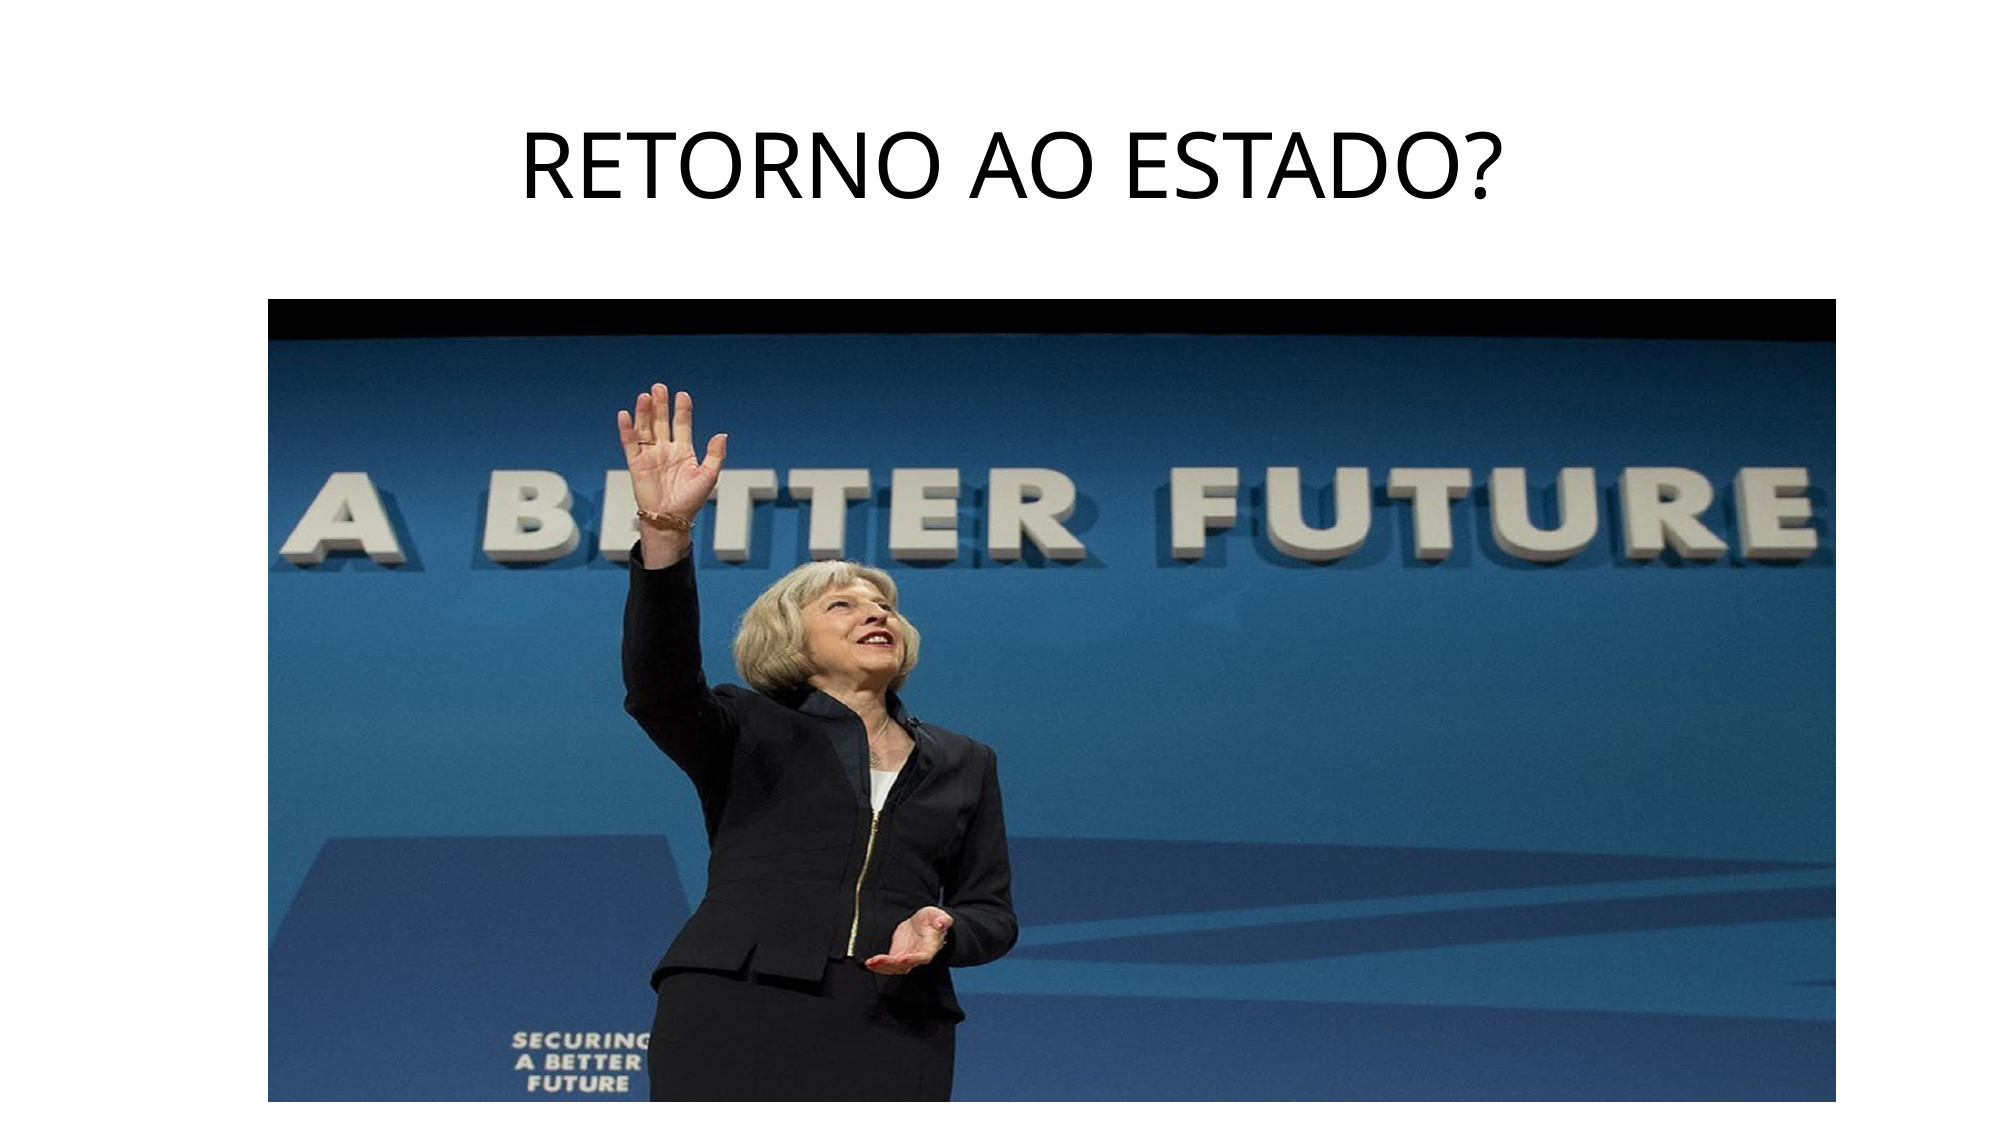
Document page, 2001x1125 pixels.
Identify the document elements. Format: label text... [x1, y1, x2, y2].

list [268, 299, 1836, 1103]
title RETORNO AO ESTADO? [137, 59, 1863, 278]
